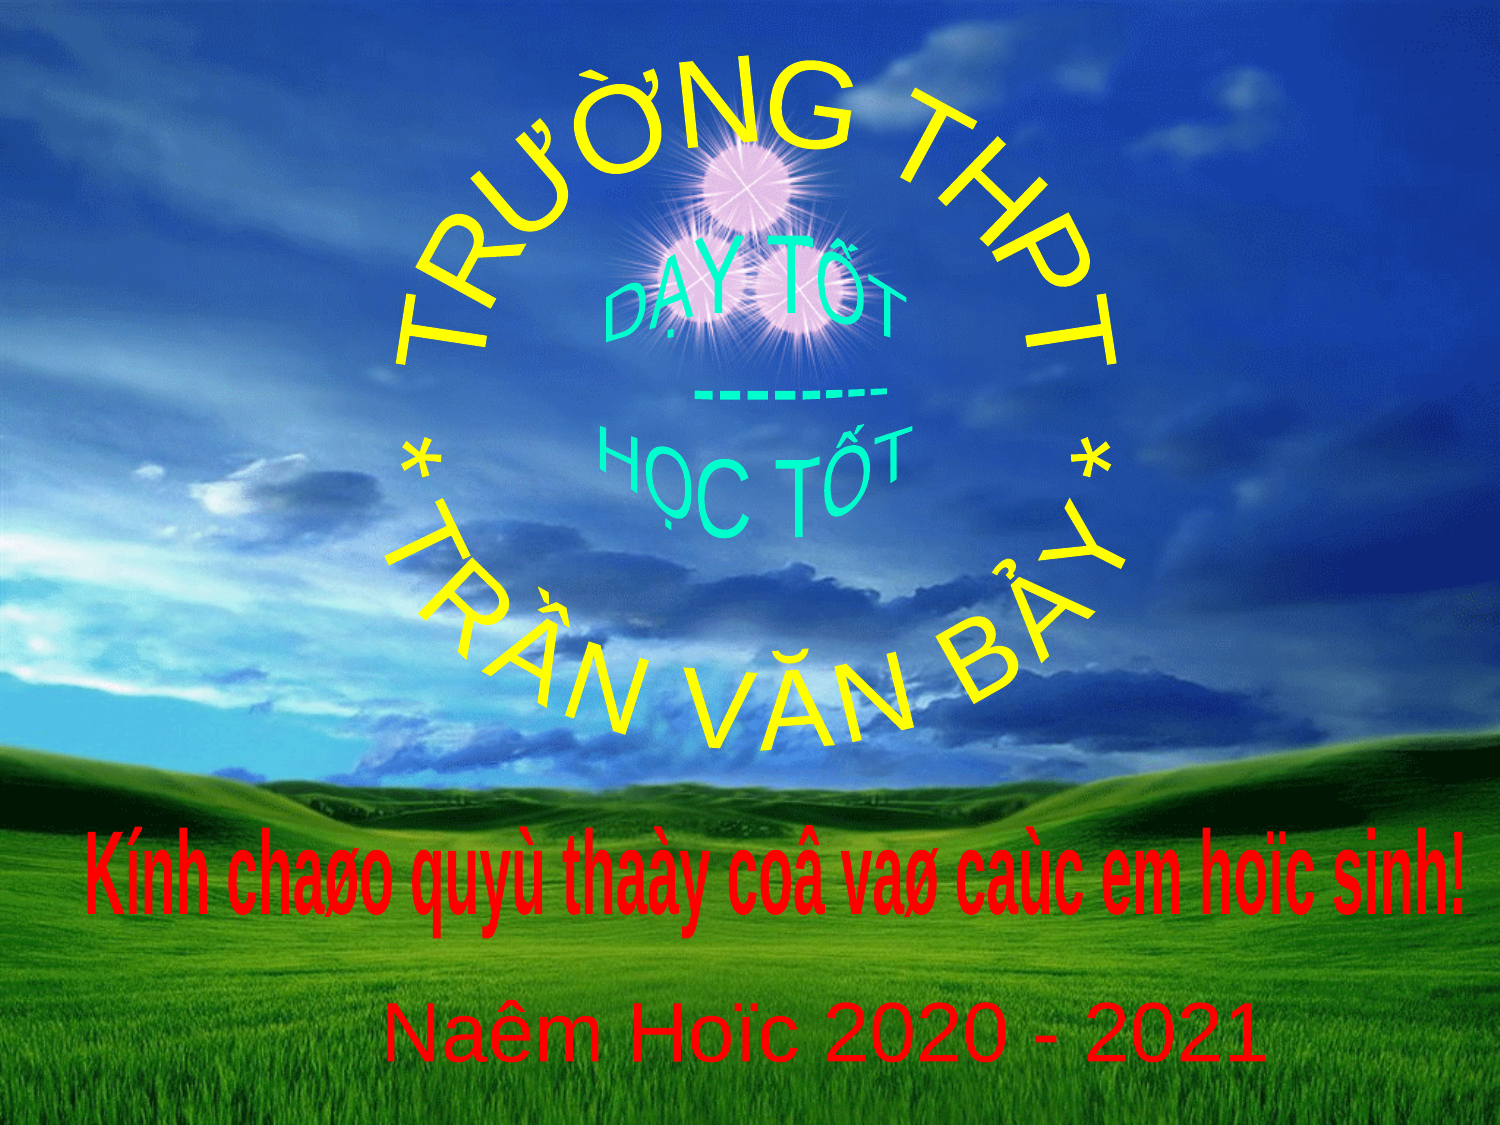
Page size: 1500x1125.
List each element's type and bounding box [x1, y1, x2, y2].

text_box [412, 87, 1101, 701]
list [0, 0, 1500, 1125]
